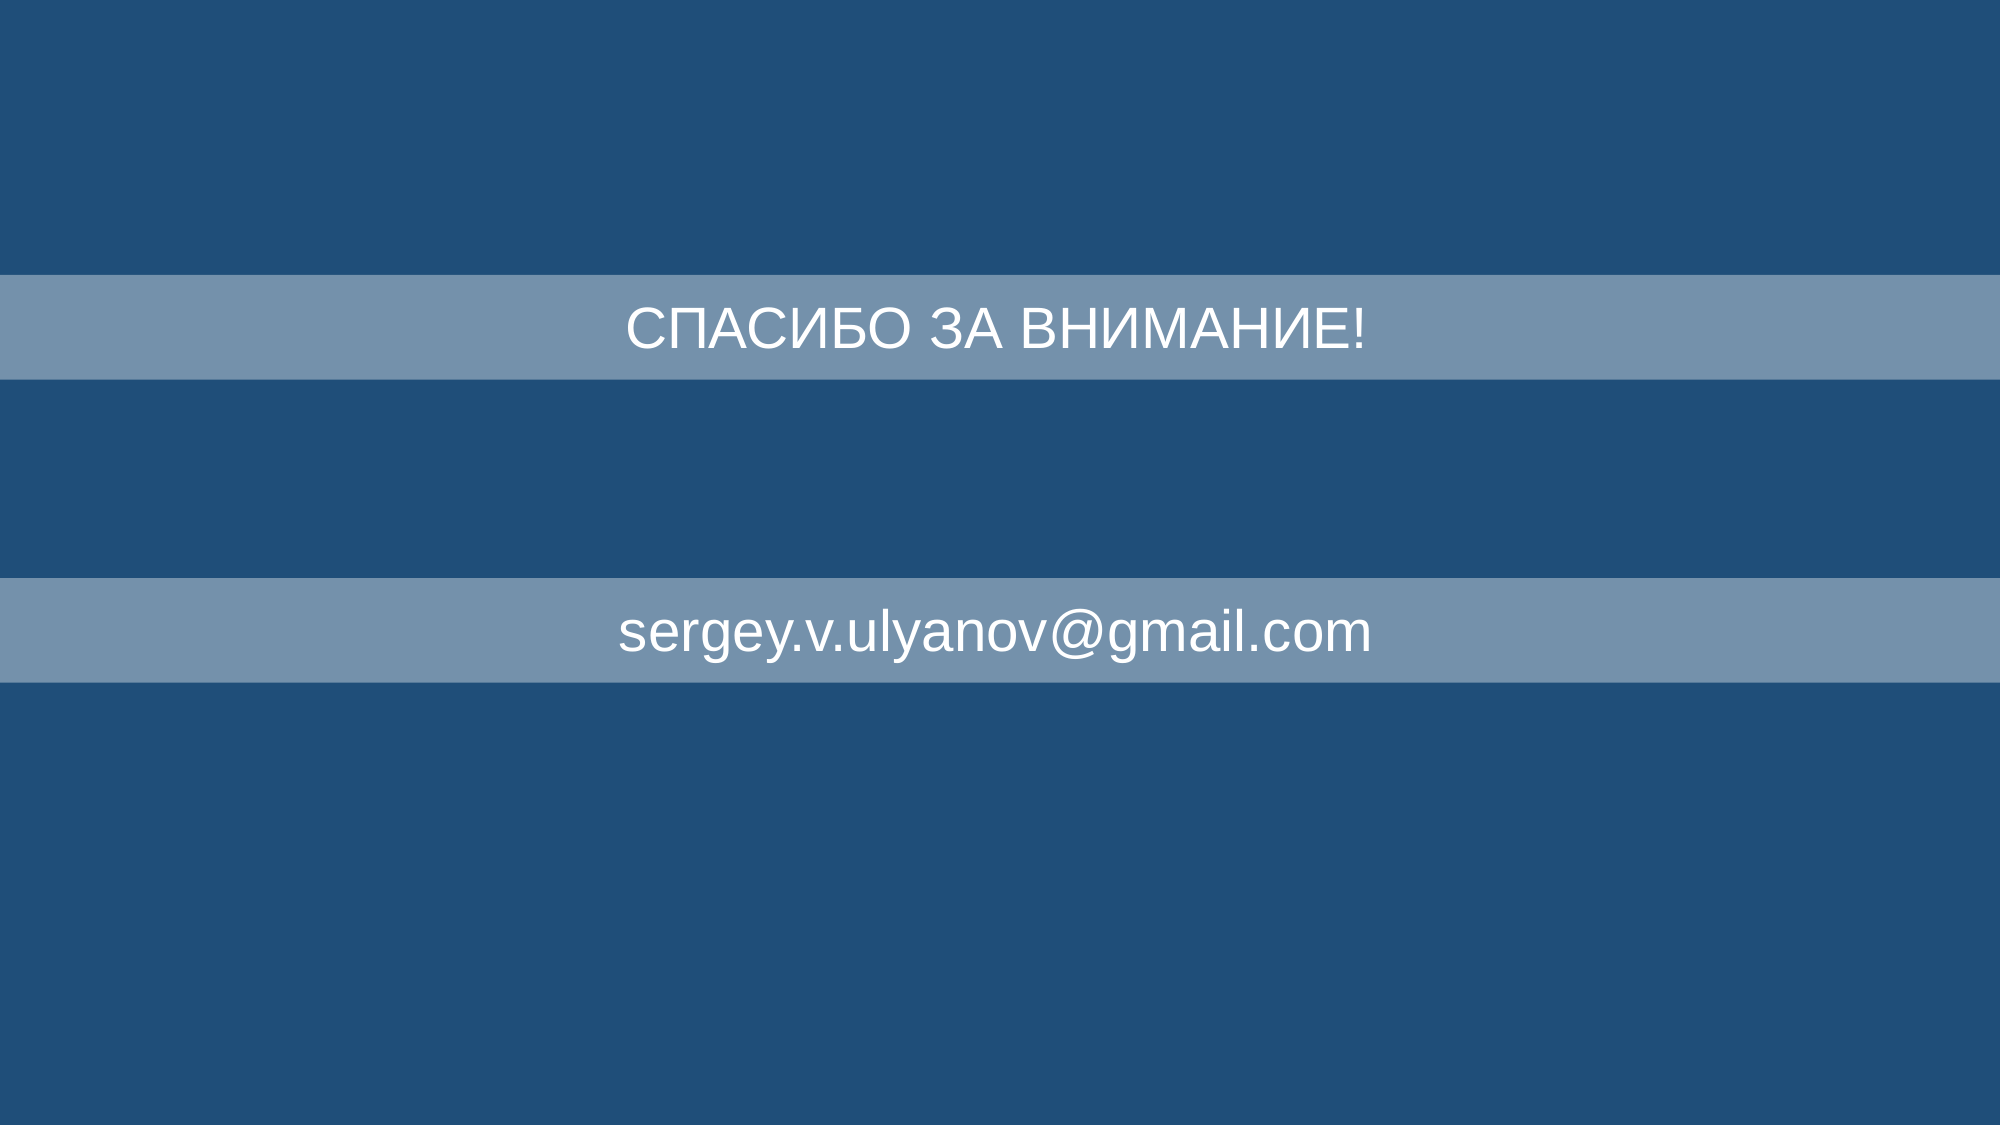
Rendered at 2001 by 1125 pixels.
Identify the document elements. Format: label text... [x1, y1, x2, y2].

text_box [0, 684, 2000, 1125]
text_box [0, 381, 2000, 577]
text_box sergey.v.ulyanov@gmail.com [26, 585, 1967, 671]
text_box [0, 577, 2000, 684]
text_box СПАСИБО ЗА ВНИМАНИЕ! [26, 282, 1967, 368]
text_box [0, 0, 2000, 274]
text_box [0, 274, 2000, 381]
